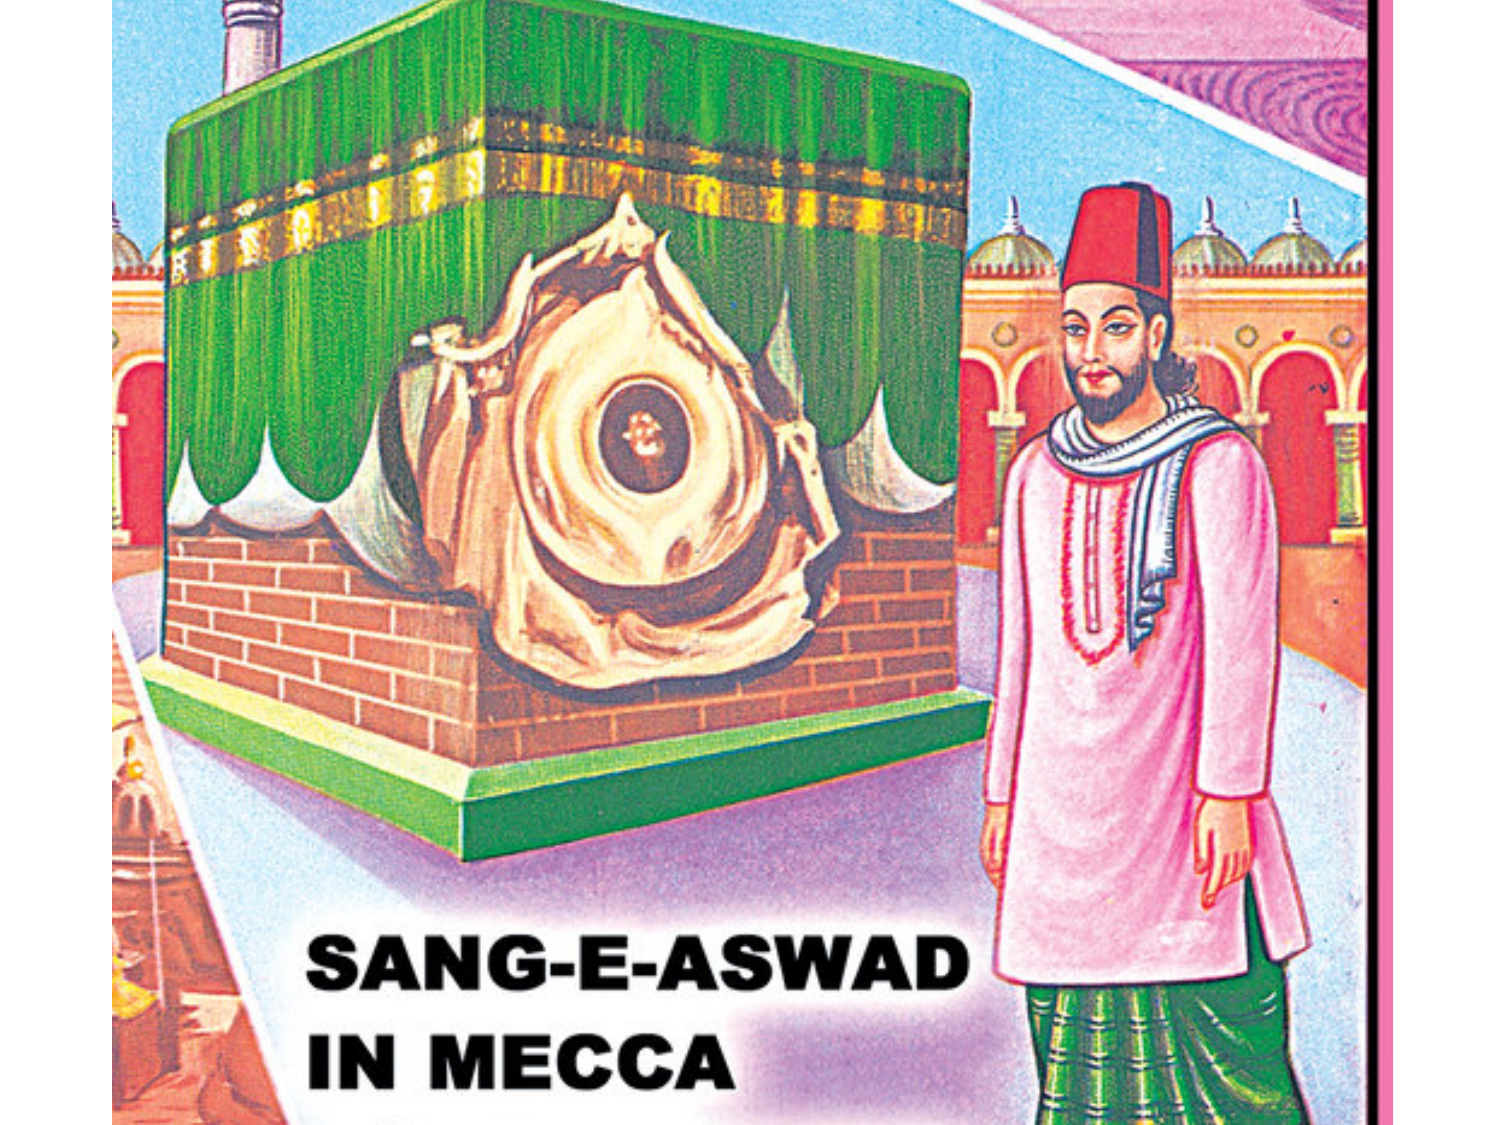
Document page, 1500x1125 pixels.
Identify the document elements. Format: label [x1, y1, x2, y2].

list [111, 0, 1394, 1125]
